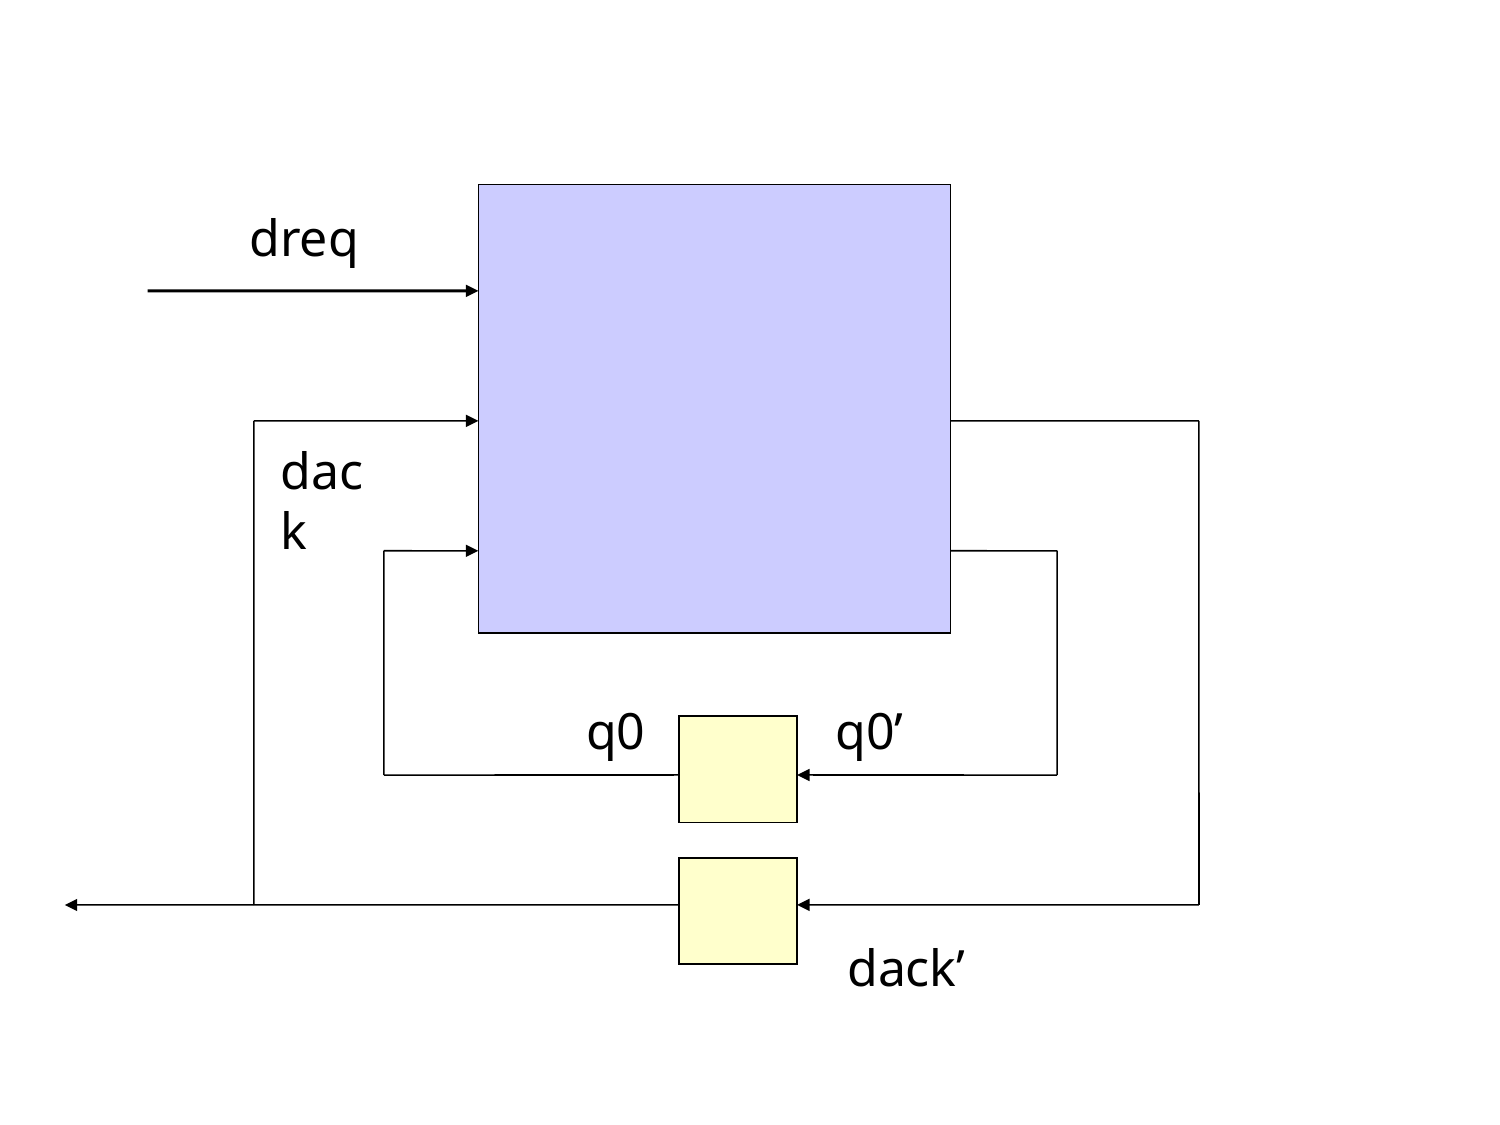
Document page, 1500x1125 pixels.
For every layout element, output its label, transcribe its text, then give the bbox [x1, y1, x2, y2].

text_box [64, 898, 254, 912]
text_box [797, 768, 1058, 782]
text_box [679, 716, 798, 823]
text_box dack’ [832, 928, 981, 1004]
text_box [147, 284, 479, 298]
text_box [478, 184, 951, 634]
text_box [253, 414, 479, 428]
text_box dack [265, 432, 402, 568]
text_box [402, 544, 479, 558]
text_box q0’ [820, 692, 919, 768]
text_box [797, 898, 1199, 912]
text_box q0 [571, 692, 661, 768]
text_box [679, 857, 798, 965]
text_box dreq [234, 199, 374, 275]
